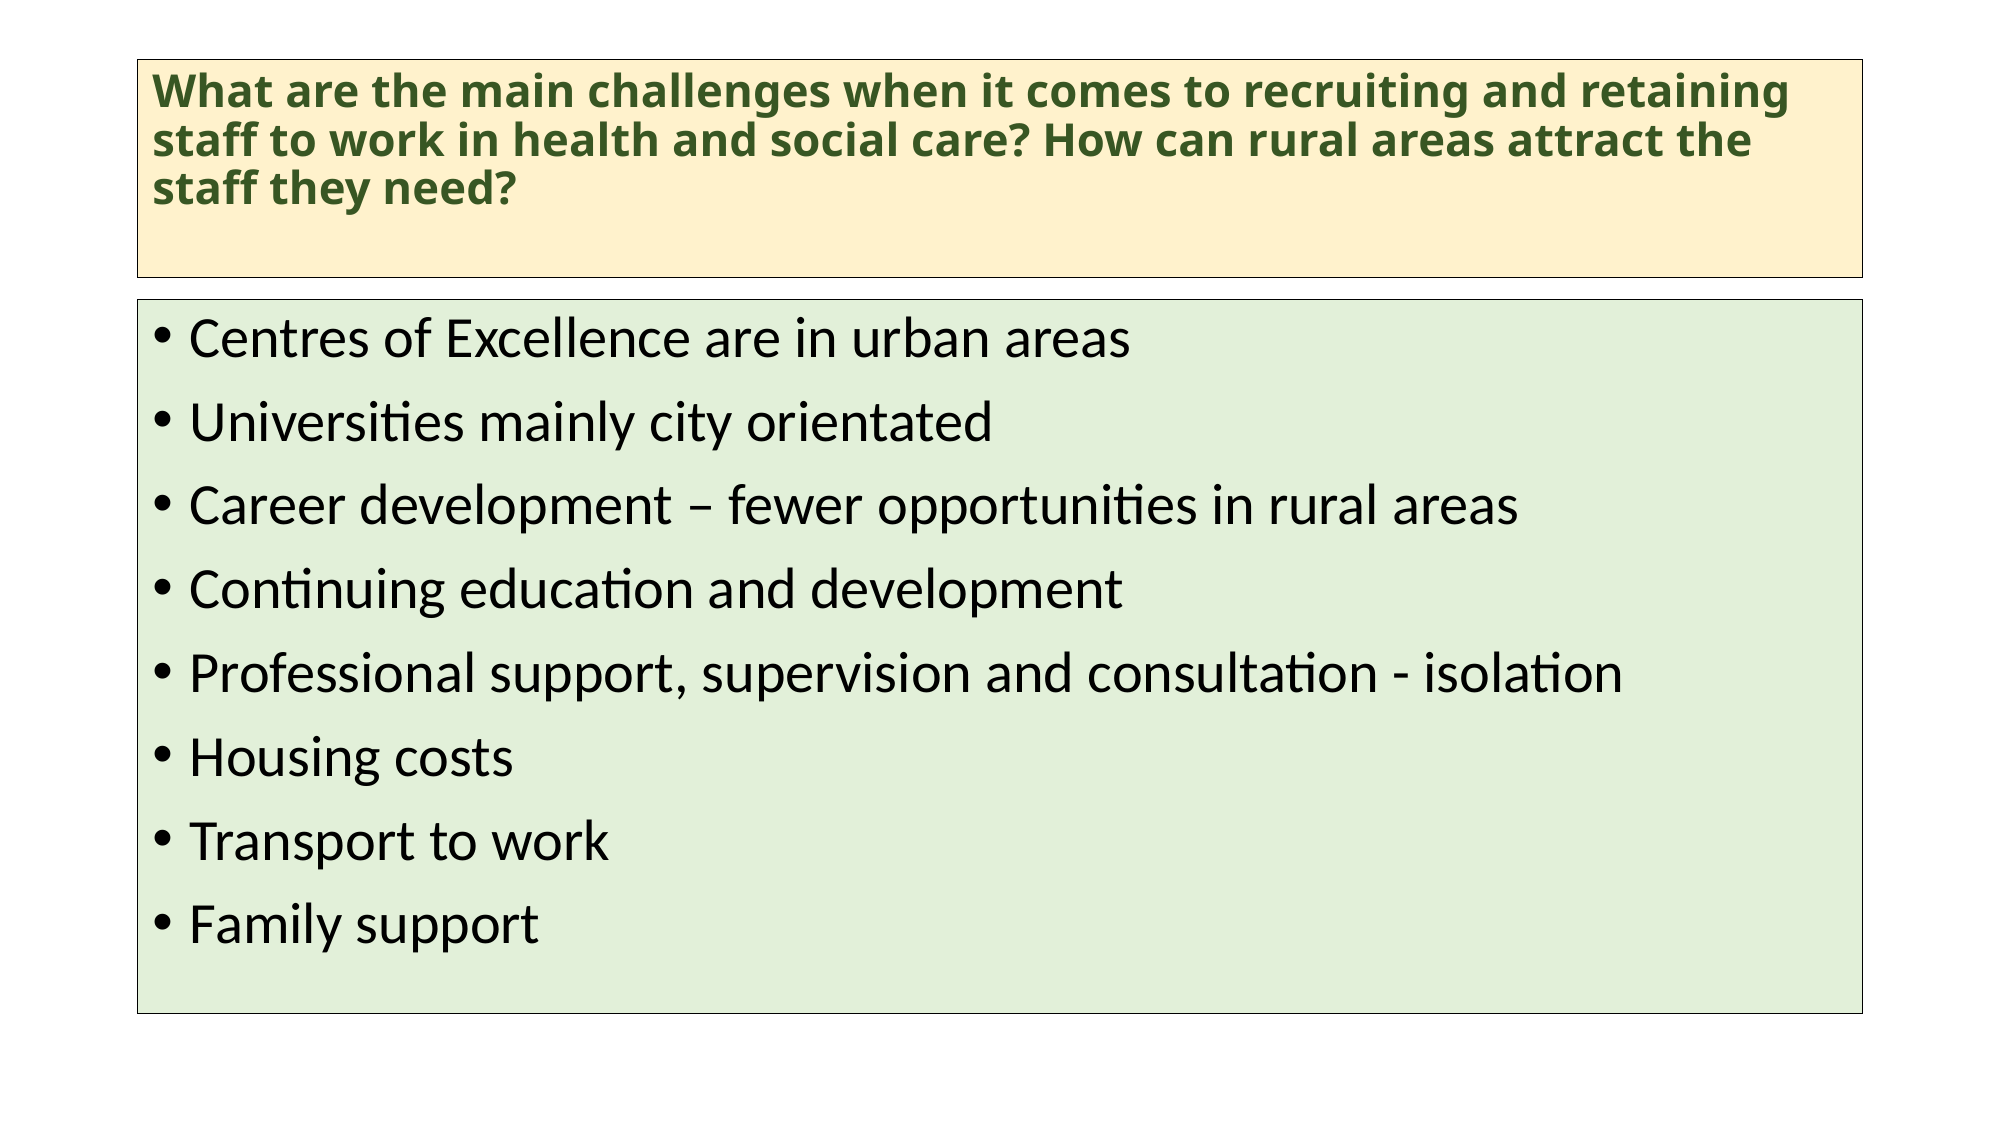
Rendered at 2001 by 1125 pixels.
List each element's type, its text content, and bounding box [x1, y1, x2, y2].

title What are the main challenges when it comes to recruiting and retaining staff to work in health and social care? How can rural areas attract the staff they need? [137, 59, 1863, 278]
list Centres of Excellence are in urban areas Universities mainly city orientated Career development – fewer opportunities in rural areas Continuing education and development Professional support, supervision and consultation - isolation Housing costs Transport to work Family support [137, 299, 1863, 1014]
